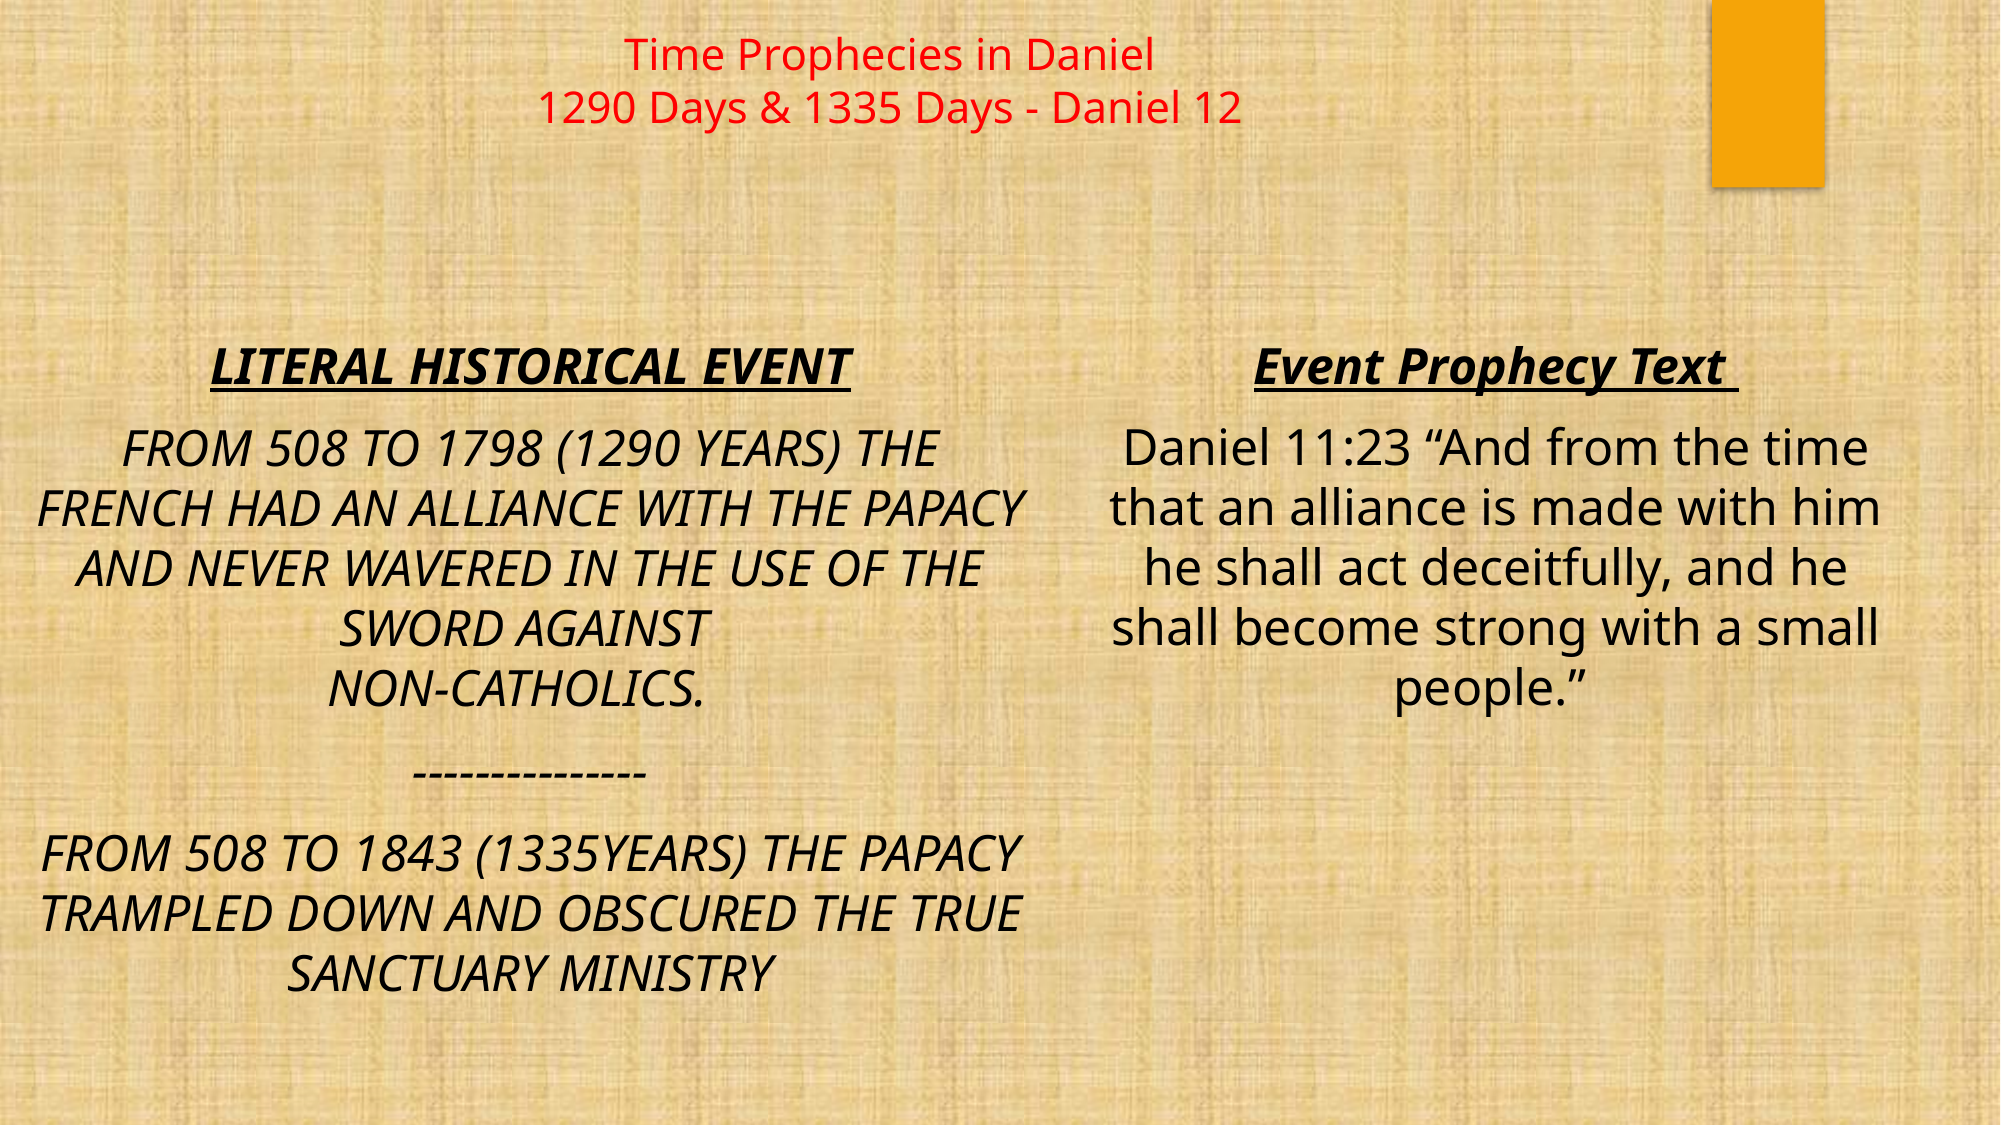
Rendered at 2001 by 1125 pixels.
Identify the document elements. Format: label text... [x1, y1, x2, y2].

list Event Prophecy Text Daniel 11:23 “And from the time that an alliance is made with him he shall act deceitfully, and he shall become strong with a small people.” [1088, 326, 1904, 936]
text_box Literal Historical Event From 508 to 1798 (1290 years) the French had an alliance with the papacy and never wavered in the use of the Sword against non-Catholics. --------------- From 508 to 1843 (1335years) The Papacy trampled Down and Obscured the true Sanctuary Ministry [20, 326, 1041, 1027]
picture [0, 0, 2001, 1125]
title Time Prophecies in Daniel 1290 Days & 1335 Days - Daniel 12 [83, 19, 1709, 195]
